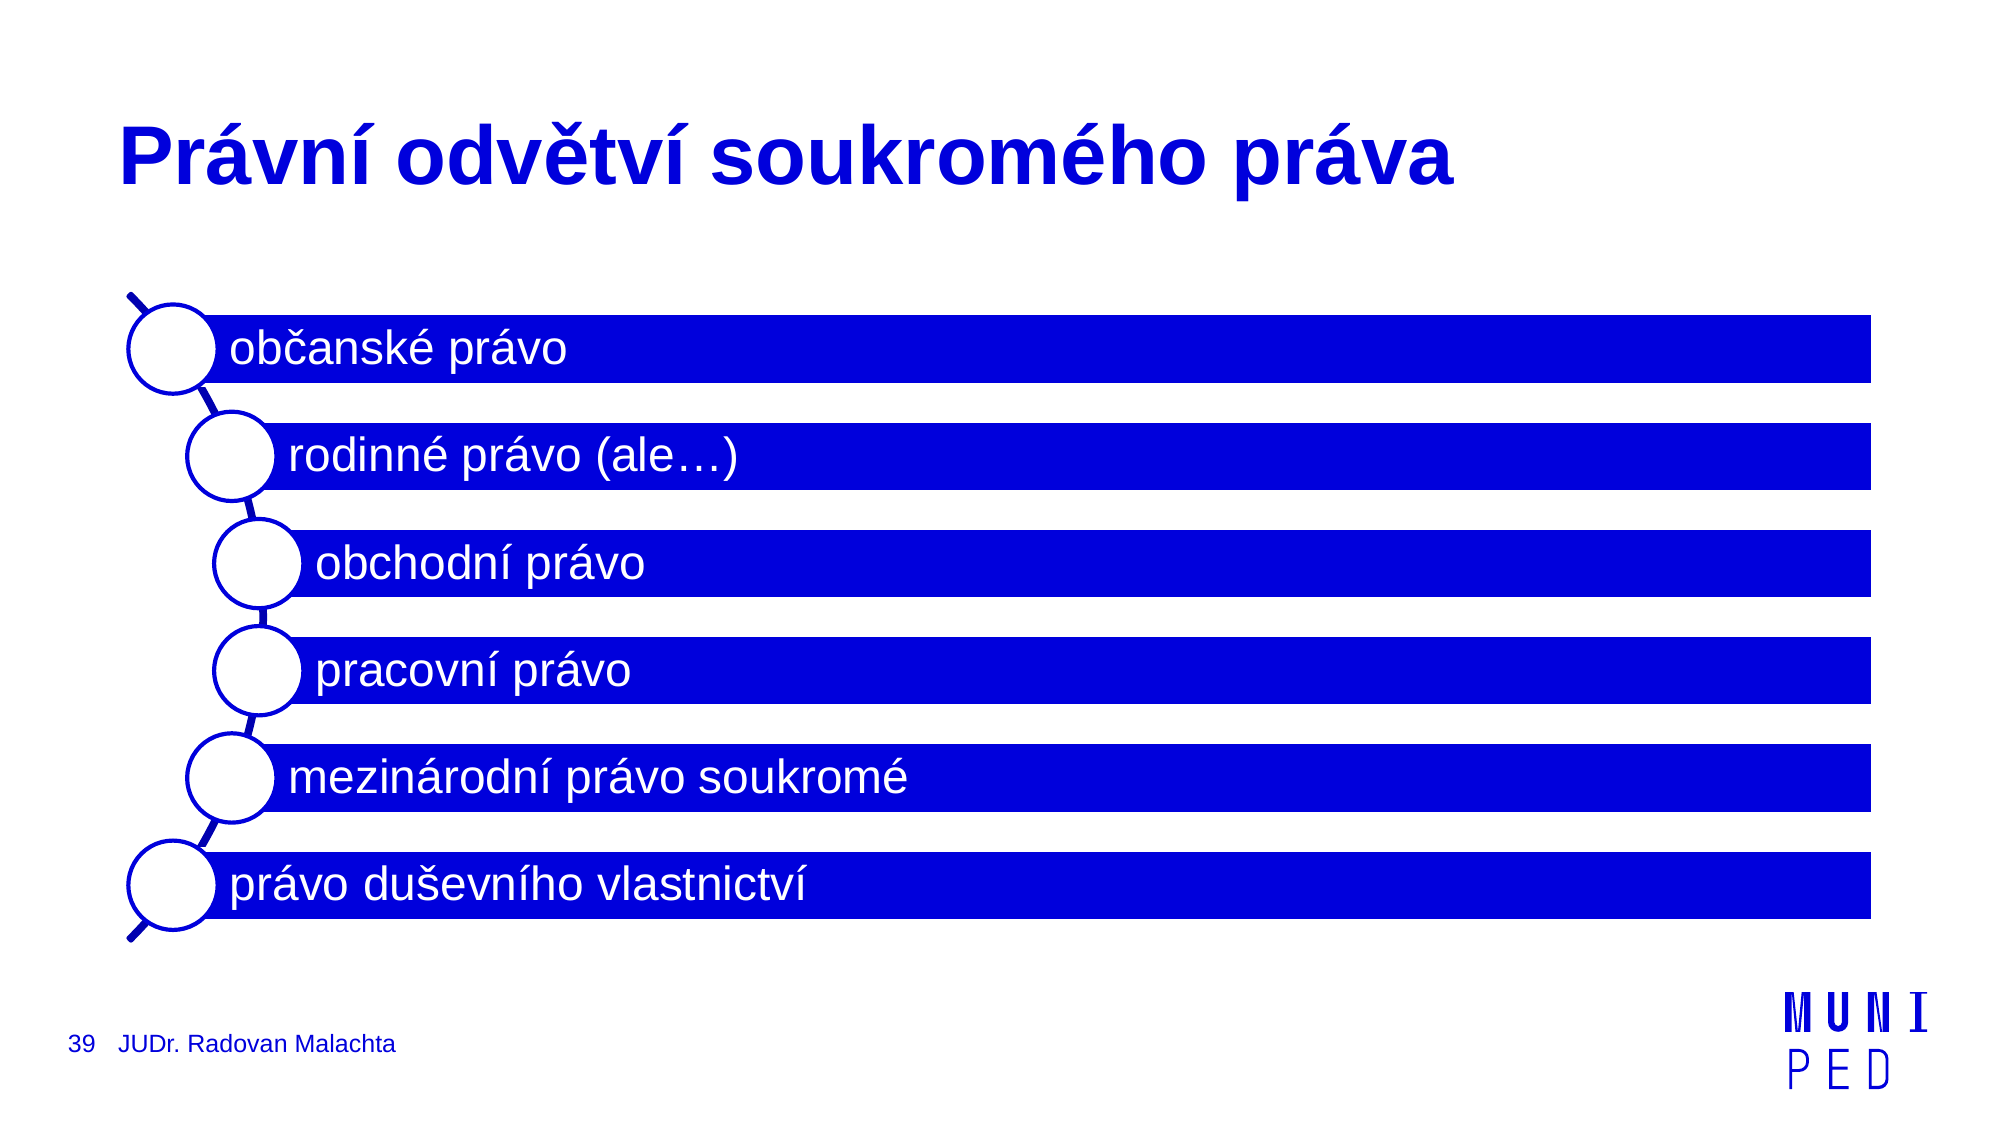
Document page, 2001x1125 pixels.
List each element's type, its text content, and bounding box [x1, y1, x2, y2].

footer JUDr. Radovan Malachta [118, 1021, 1418, 1063]
title Právní odvětví soukromého práva [118, 118, 1883, 193]
slide_number 39 [67, 1021, 110, 1063]
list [117, 277, 1883, 958]
